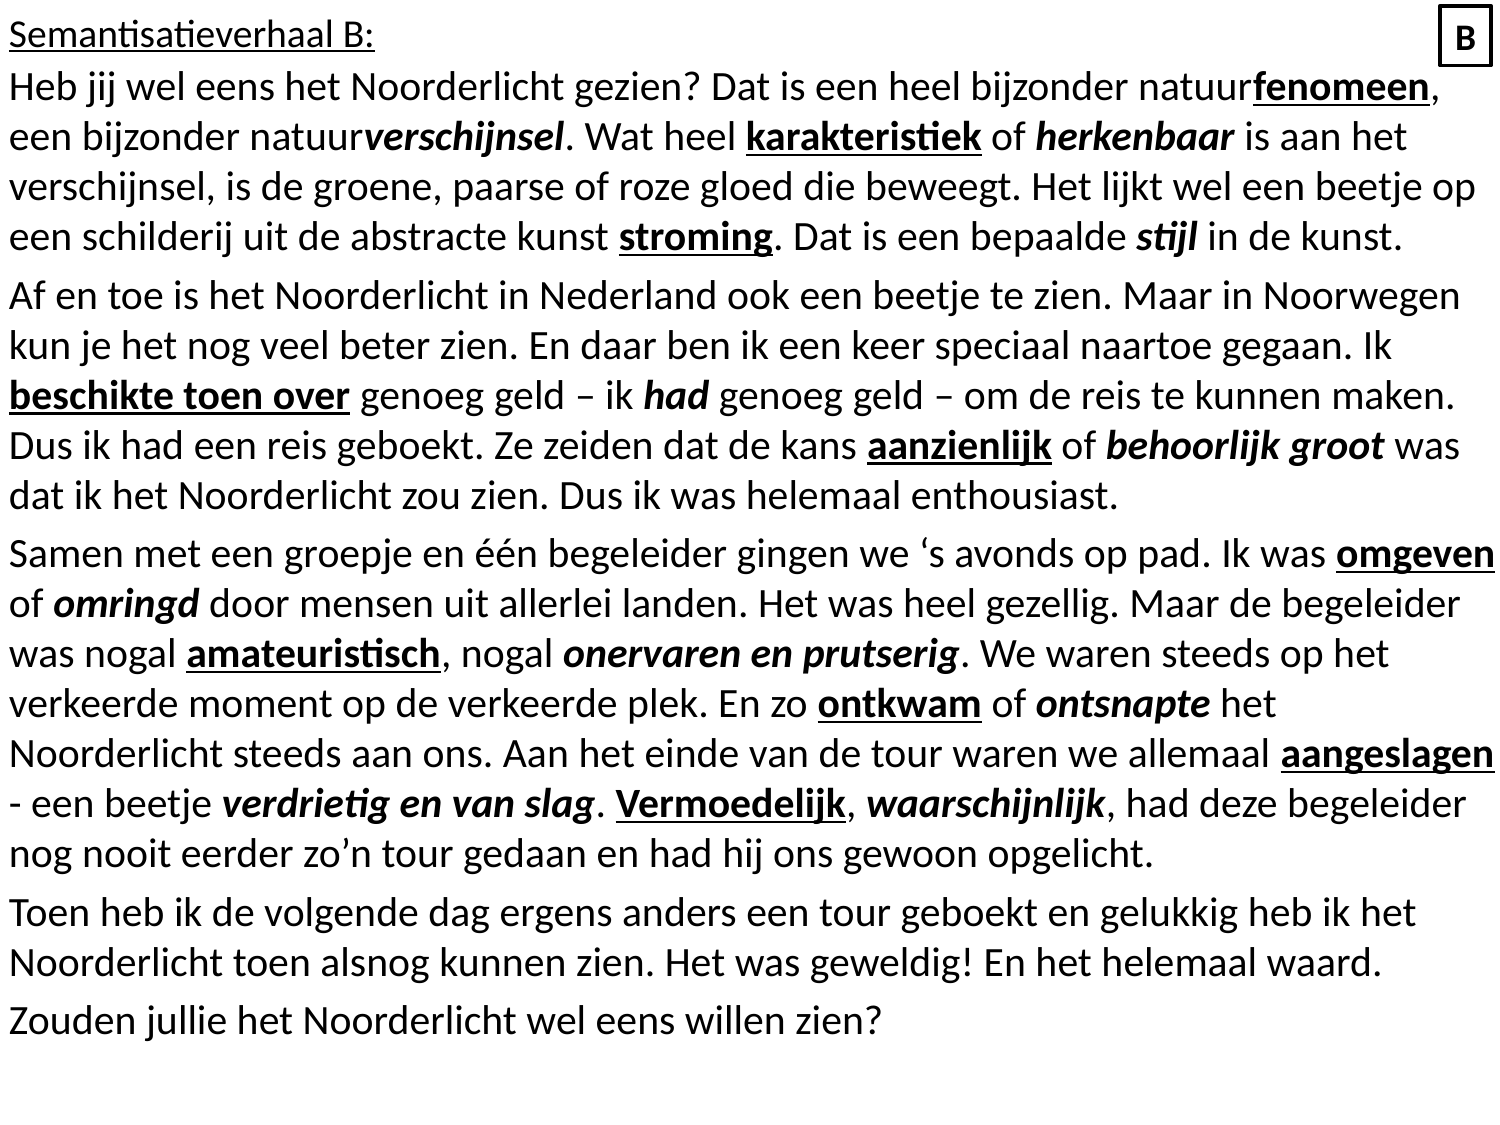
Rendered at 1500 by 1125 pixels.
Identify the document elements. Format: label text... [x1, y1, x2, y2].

text_box B [1440, 5, 1491, 66]
list Semantisatieverhaal B: Heb jij wel eens het Noorderlicht gezien? Dat is een heel bijzonder natuurfenomeen, een bijzonder natuurverschijnsel. Wat heel karakteristiek of herkenbaar is aan het verschijnsel, is de groene, paarse of roze gloed die beweegt. Het lijkt wel een beetje op een schilderij uit de abstracte kunst stroming. Dat is een bepaalde stijl in de kunst. Af en toe is het Noorderlicht in Nederland ook een beetje te zien. Maar in Noorwegen kun je het nog veel beter zien. En daar ben ik een keer speciaal naartoe gegaan. Ik beschikte toen over genoeg geld – ik had genoeg geld – om de reis te kunnen maken. Dus ik had een reis geboekt. Ze zeiden dat de kans aanzienlijk of behoorlijk groot was dat ik het Noorderlicht zou zien. Dus ik was helemaal enthousiast. Samen met een groepje en één begeleider gingen we ‘s avonds op pad. Ik was omgeven of omringd door mensen uit allerlei landen. Het was heel gezellig. Maar de begeleider was nogal amateuristisch, nogal onervaren en prutserig. We waren steeds op het verkeerde moment op de verkeerde plek. En zo ontkwam of ontsnapte het Noorderlicht steeds aan ons. Aan het einde van de tour waren we allemaal aangeslagen - een beetje verdrietig en van slag. Vermoedelijk, waarschijnlijk, had deze begeleider nog nooit eerder zo’n tour gedaan en had hij ons gewoon opgelicht. Toen heb ik de volgende dag ergens anders een tour geboekt en gelukkig heb ik het Noorderlicht toen alsnog kunnen zien. Het was geweldig! En het helemaal waard. Zouden jullie het Noorderlicht wel eens willen zien? [0, 0, 1500, 1125]
